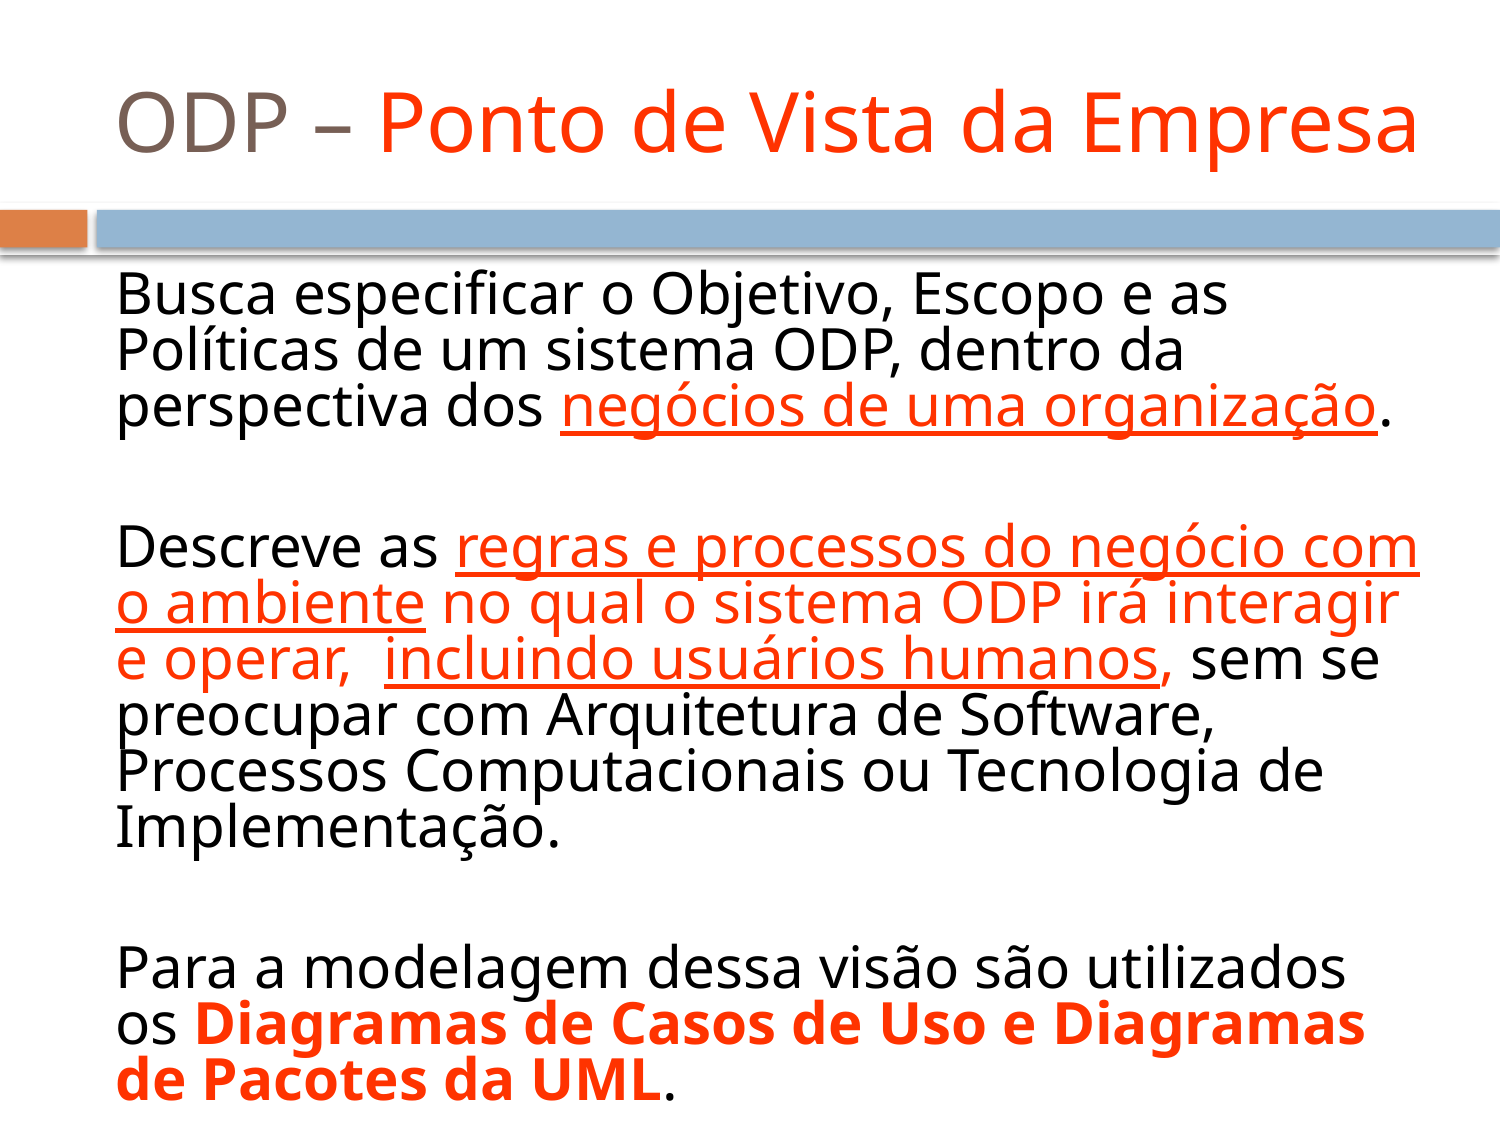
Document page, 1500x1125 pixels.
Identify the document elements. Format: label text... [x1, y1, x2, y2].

title ODP – Ponto de Vista da Empresa [99, 37, 1438, 200]
list Busca especificar o Objetivo, Escopo e as Políticas de um sistema ODP, dentro da perspectiva dos negócios de uma organização. Descreve as regras e processos do negócio com o ambiente no qual o sistema ODP irá interagir e operar, incluindo usuários humanos, sem se preocupar com Arquitetura de Software, Processos Computacionais ou Tecnologia de Implementação. Para a modelagem dessa visão são utilizados os Diagramas de Casos de Uso e Diagramas de Pacotes da UML. [100, 262, 1438, 1005]
